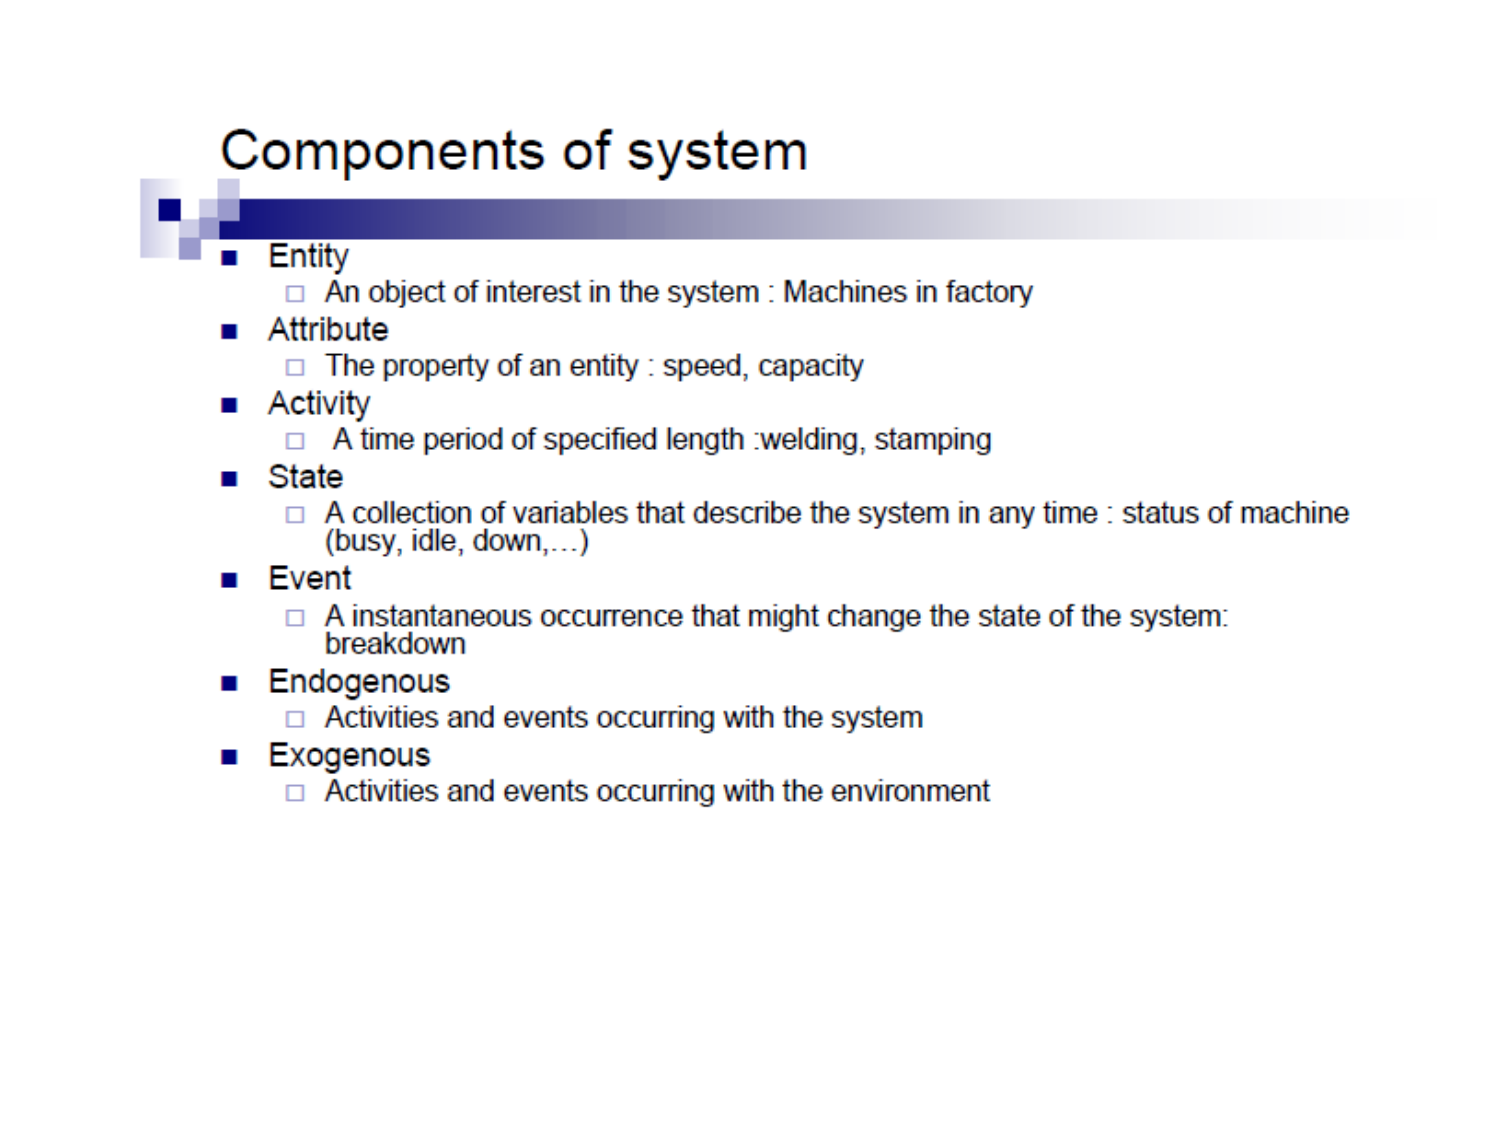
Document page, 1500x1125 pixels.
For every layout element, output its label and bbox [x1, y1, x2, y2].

picture [137, 87, 1438, 914]
